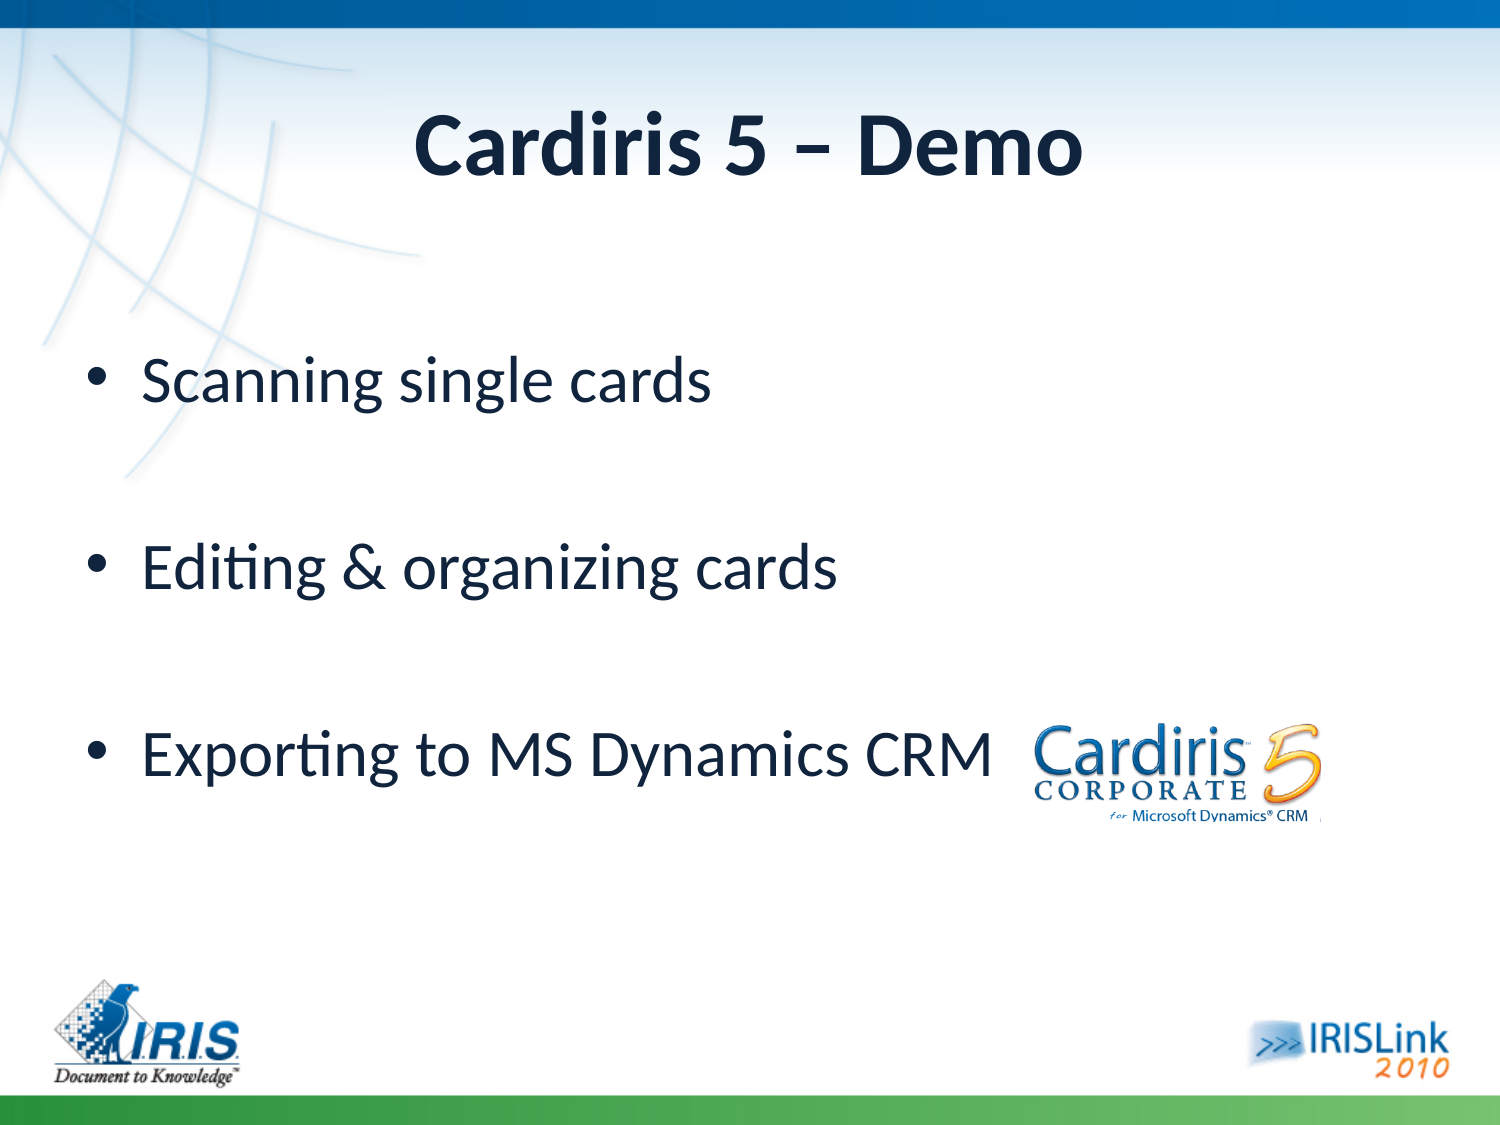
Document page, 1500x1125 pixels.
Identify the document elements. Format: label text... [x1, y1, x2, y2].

picture [0, 0, 1500, 1125]
list Scanning single cards Editing & organizing cards Exporting to MS Dynamics CRM [70, 328, 1440, 844]
title Cardiris 5 – Demo [75, 45, 1425, 233]
